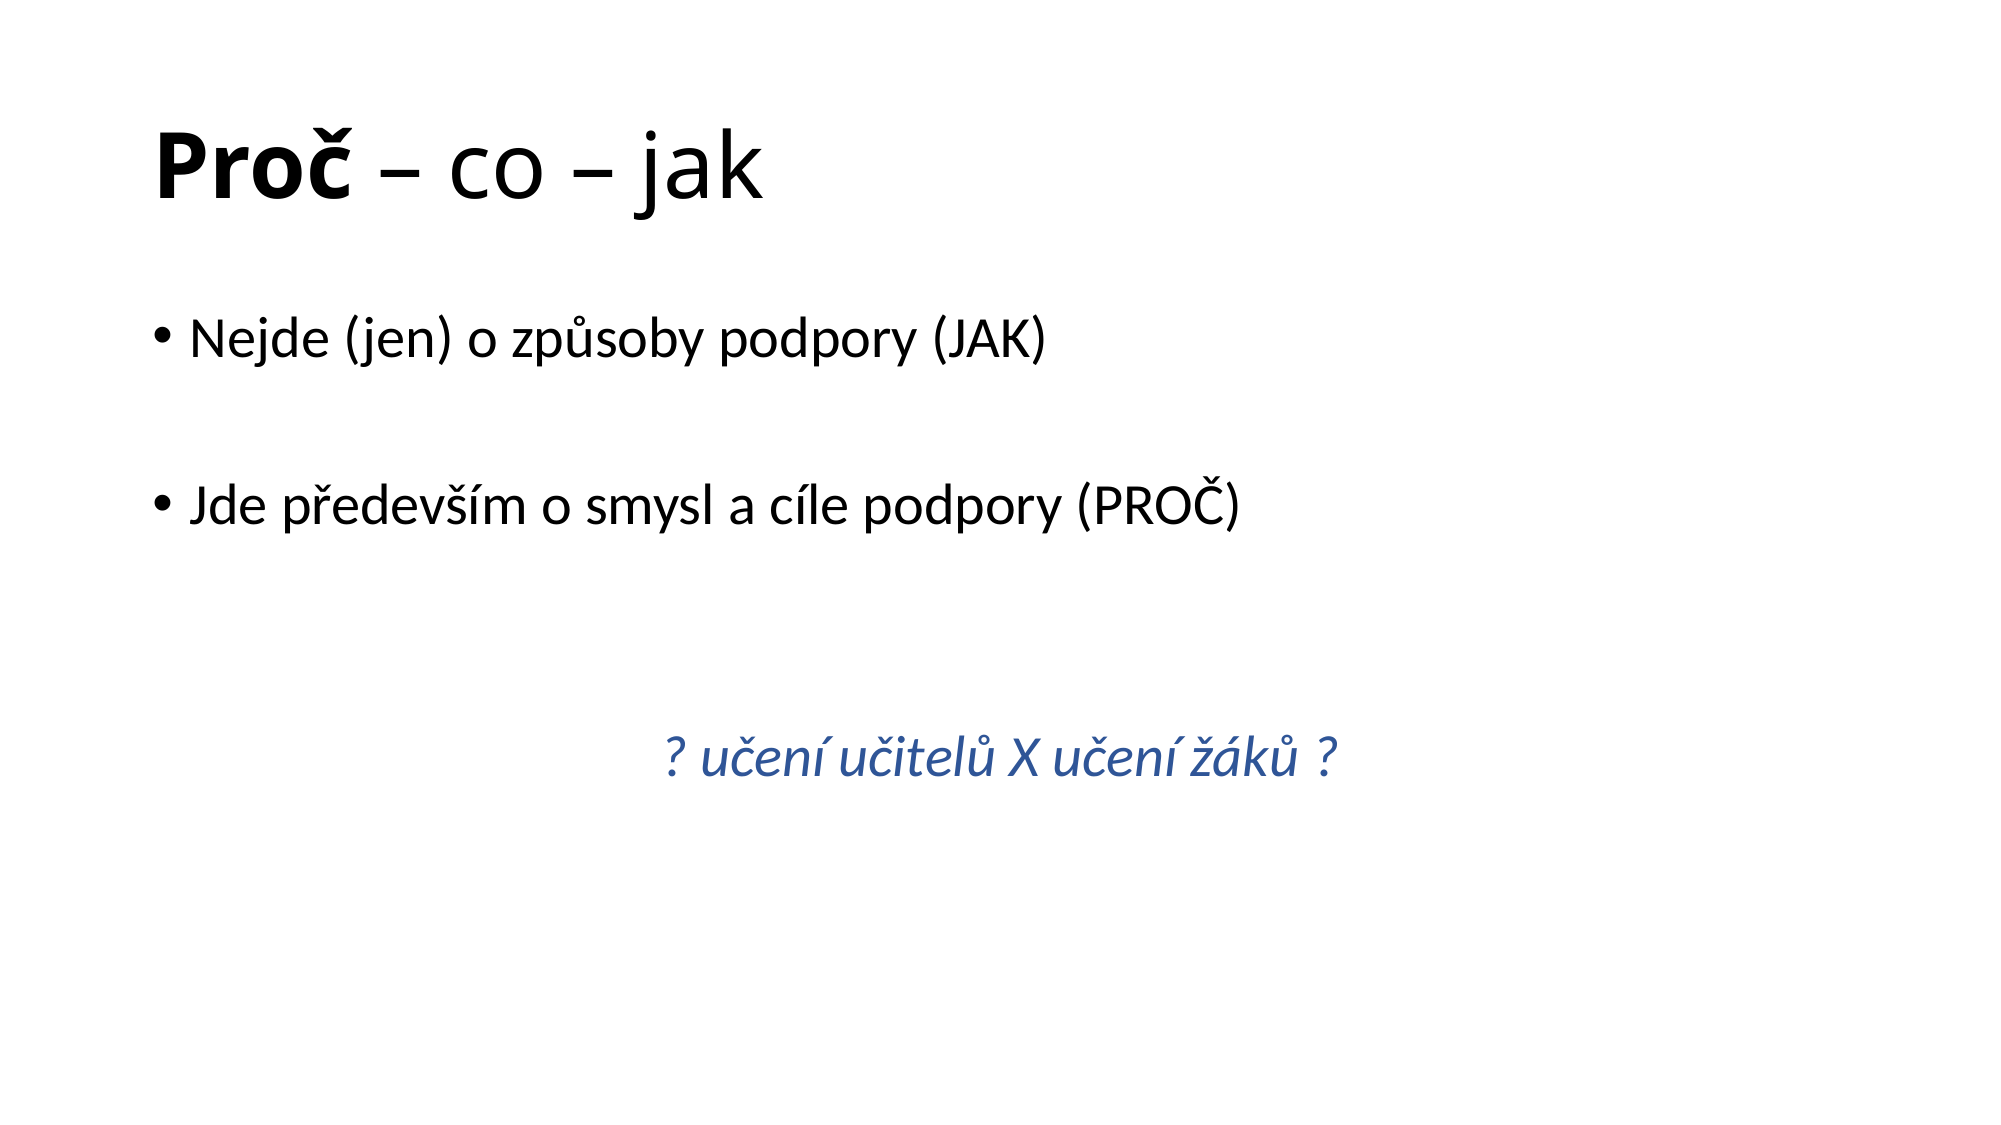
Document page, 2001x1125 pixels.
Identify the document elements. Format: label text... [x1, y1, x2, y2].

title Proč – co – jak [137, 59, 1863, 278]
list Nejde (jen) o způsoby podpory (JAK) Jde především o smysl a cíle podpory (PROČ) ? učení učitelů X učení žáků ? [137, 299, 1863, 1014]
